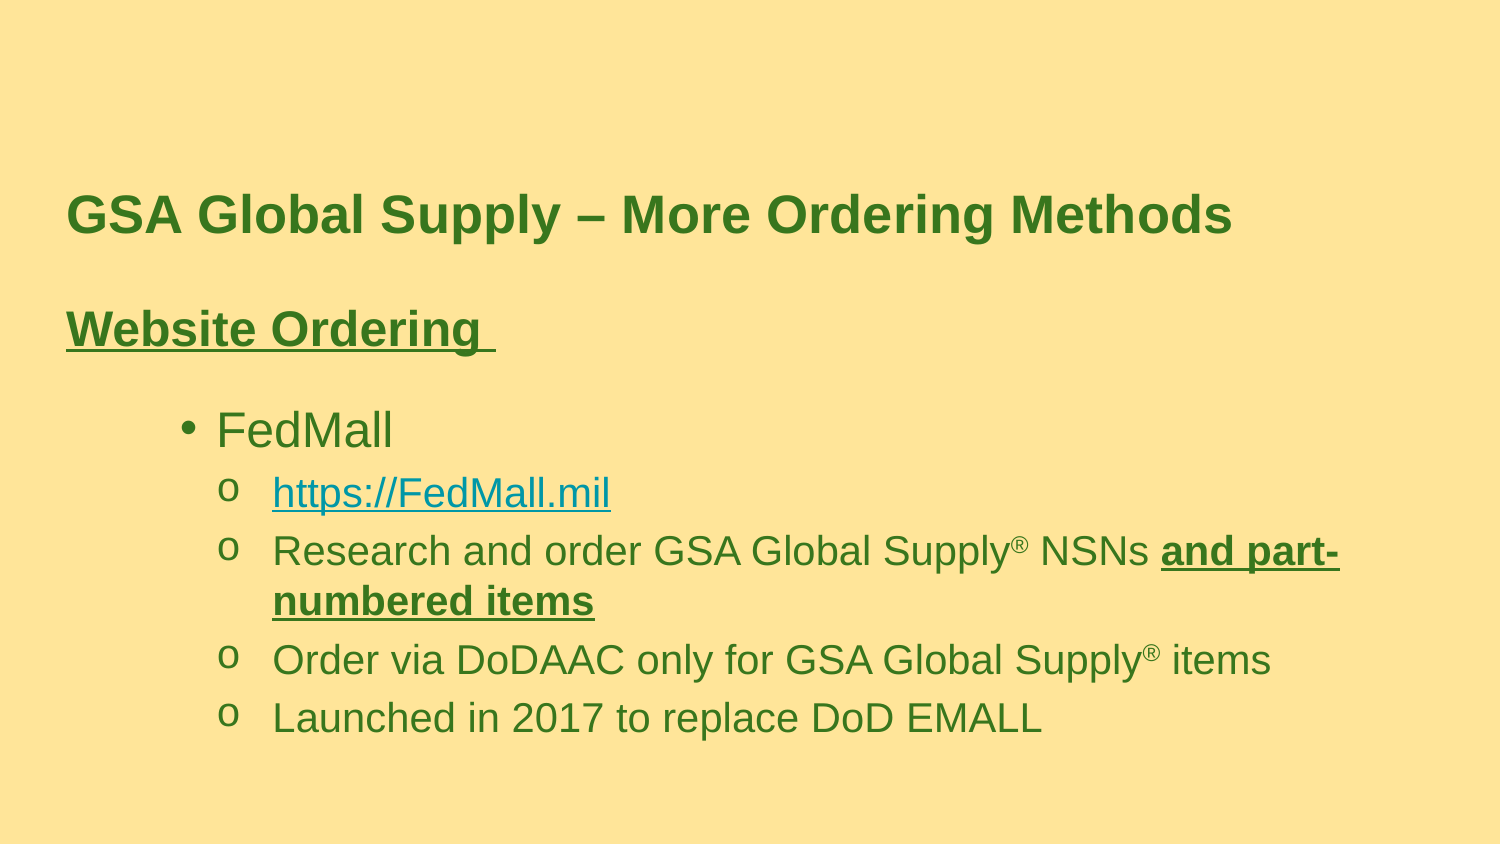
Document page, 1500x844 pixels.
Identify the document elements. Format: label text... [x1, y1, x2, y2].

list Website Ordering FedMall https://FedMall.mil Research and order GSA Global Supply® NSNs and part-numbered items Order via DoDAAC only for GSA Global Supply® items Launched in 2017 to replace DoD EMALL [51, 279, 1449, 712]
title GSA Global Supply – More Ordering Methods [51, 171, 1450, 266]
